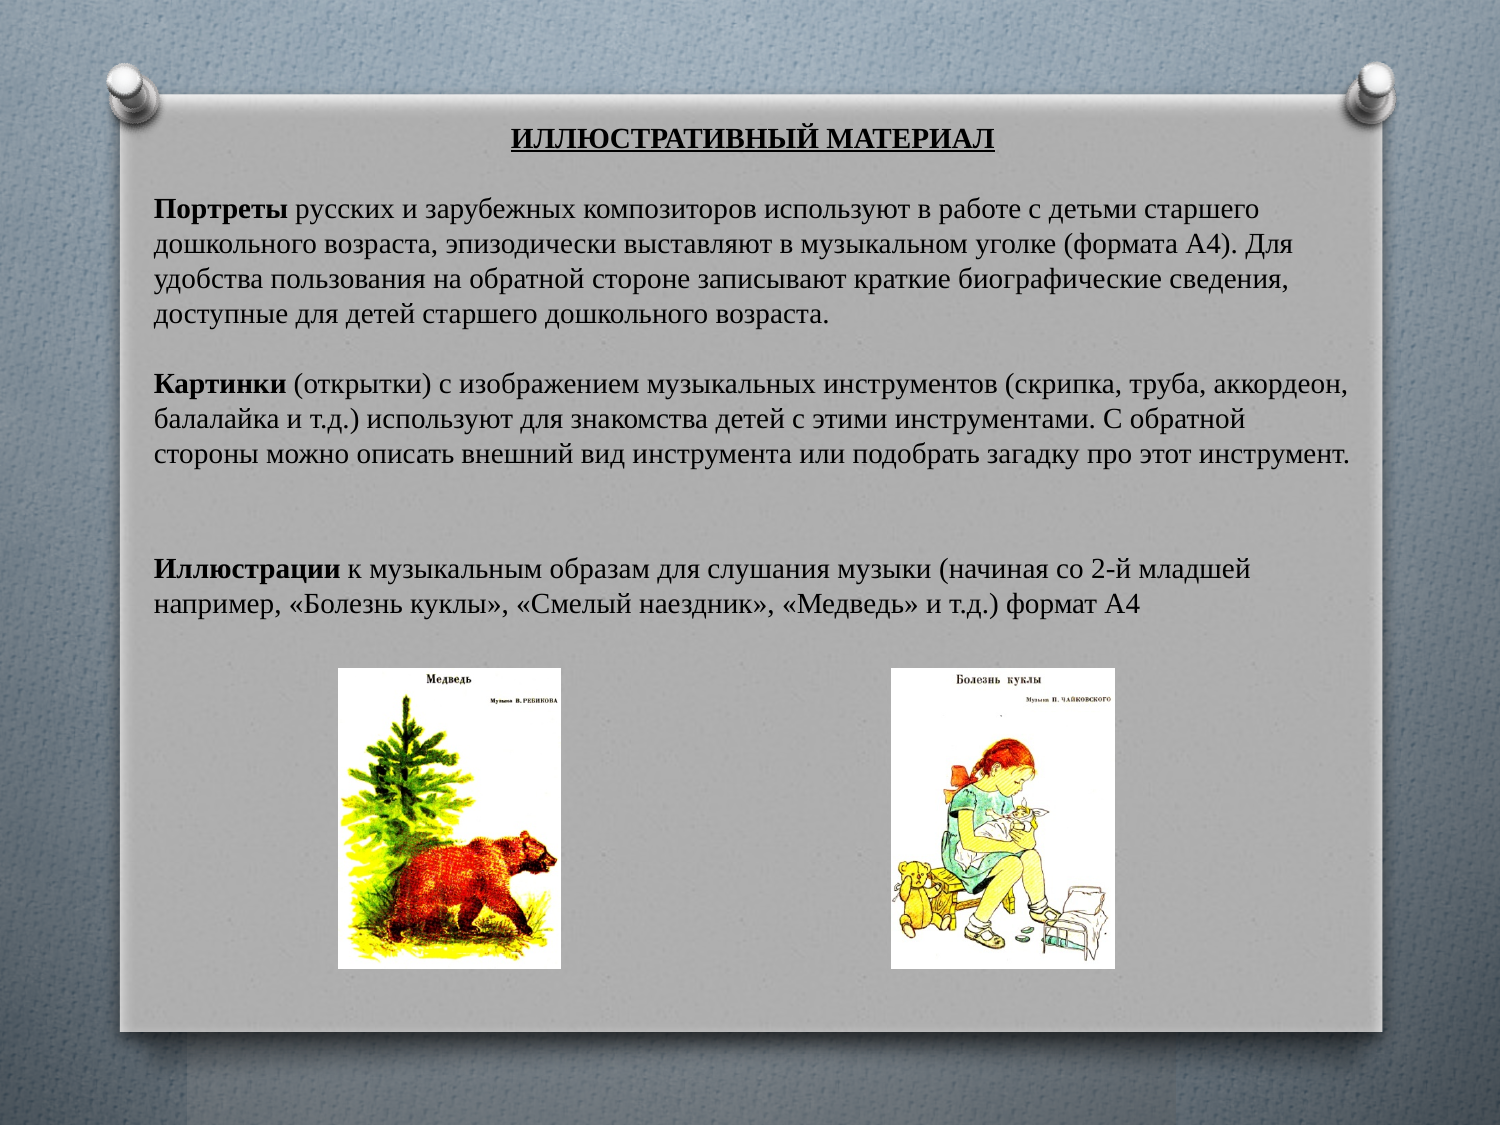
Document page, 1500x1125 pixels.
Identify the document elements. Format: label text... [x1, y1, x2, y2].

text_box ИЛЛЮСТРАТИВНЫЙ МАТЕРИАЛ Портреты русских и зарубежных композиторов используют в работе с детьми старшего дошкольного возраста, эпизодически выставляют в музыкальном уголке (формата А4). Для удобства пользования на обратной стороне записывают краткие биографические сведения, доступные для детей старшего дошкольного возраста. Картинки (открытки) с изображением музыкальных инструментов (скрипка, труба, аккордеон, балалайка и т.д.) используют для знакомства детей с этими инструментами. С обратной стороны можно описать внешний вид инструмента или подобрать загадку про этот инструмент. [138, 112, 1368, 522]
picture [338, 668, 561, 969]
text_box Иллюстрации к музыкальным образам для слушания музыки (начиная со 2-й младшей например, «Болезнь куклы», «Смелый наездник», «Медведь» и т.д.) формат А4 [138, 541, 1368, 627]
picture [75, 29, 198, 143]
picture [891, 668, 1115, 969]
picture [1317, 35, 1439, 150]
